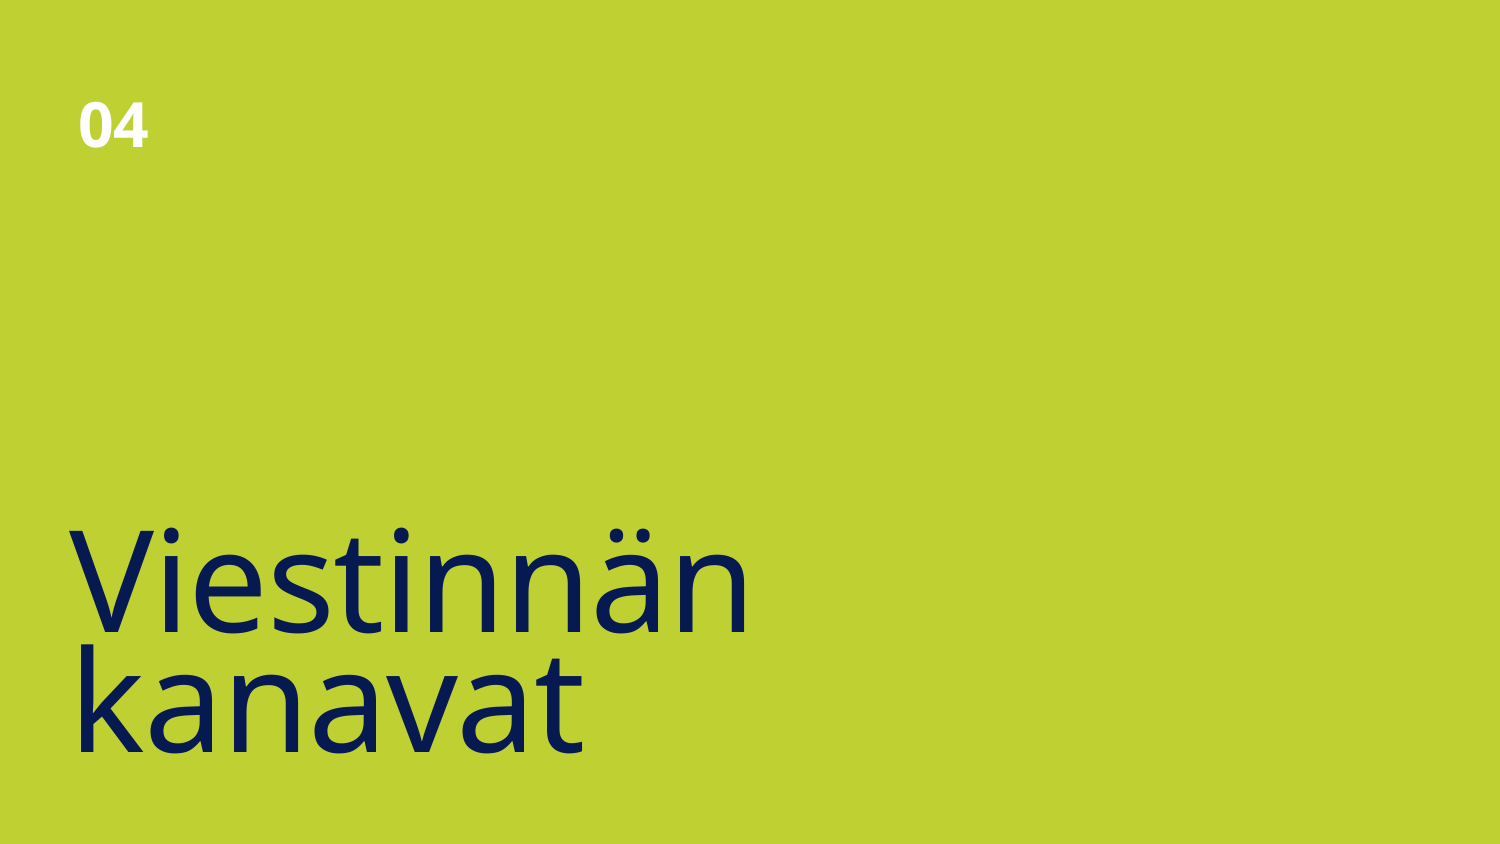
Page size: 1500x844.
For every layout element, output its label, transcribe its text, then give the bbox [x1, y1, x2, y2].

text_box 04 [78, 78, 719, 160]
text_box Viestinnän kanavat [69, 541, 937, 781]
